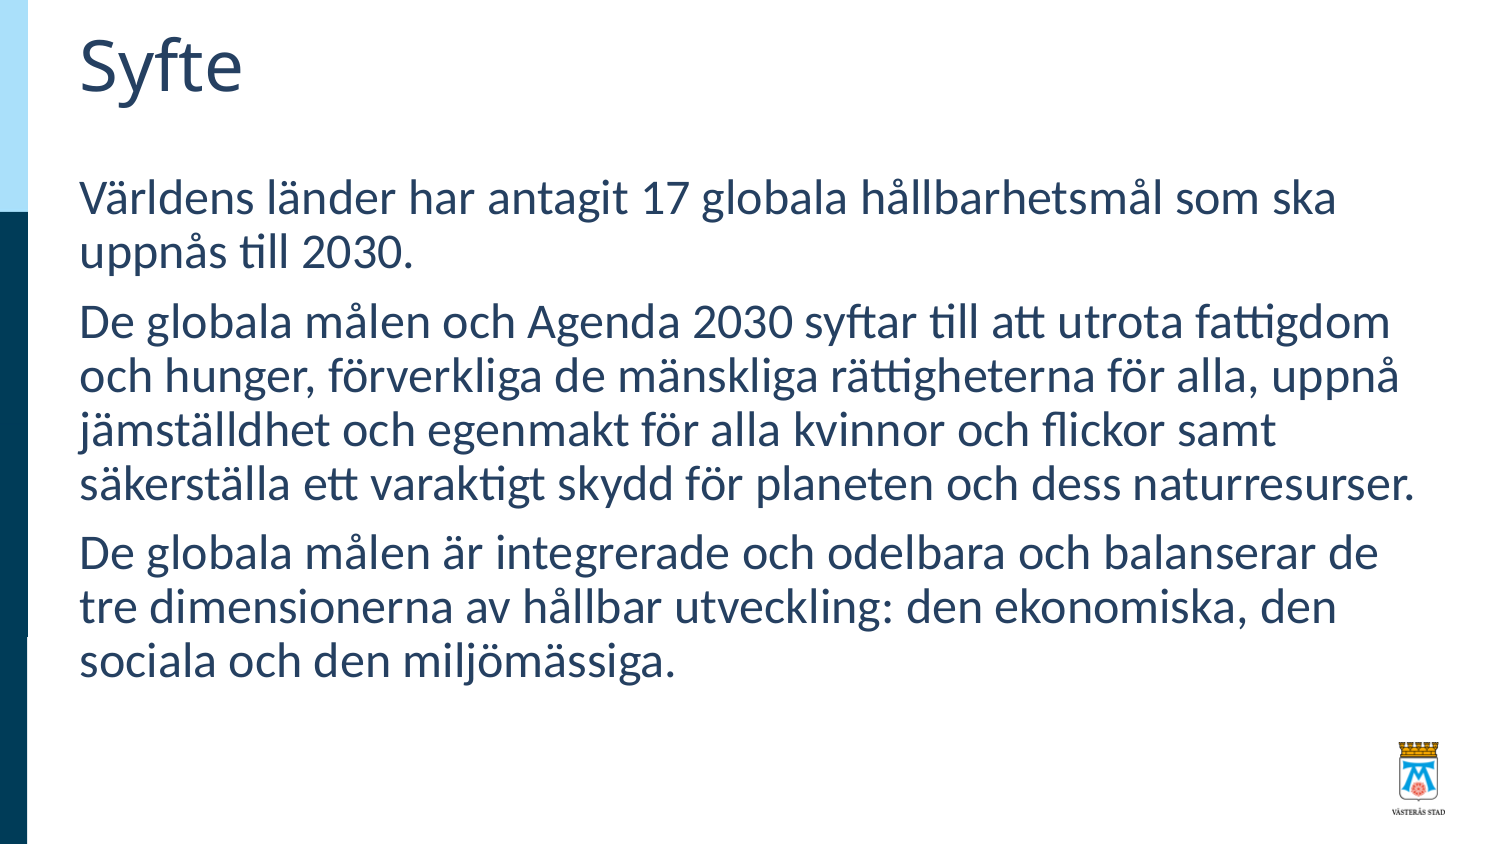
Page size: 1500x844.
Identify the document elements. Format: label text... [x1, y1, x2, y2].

title Syfte [79, 30, 1450, 132]
list Världens länder har antagit 17 globala hållbarhetsmål som ska uppnås till 2030. De globala målen och Agenda 2030 syftar till att utrota fattigdom och hunger, förverkliga de mänskliga rättigheterna för alla, uppnå jämställdhet och egenmakt för alla kvinnor och flickor samt säkerställa ett varaktigt skydd för planeten och dess naturresurser. De globala målen är integrerade och odelbara och balanserar de tre dimensionerna av hållbar utveckling: den ekonomiska, den sociala och den miljömässiga. [79, 171, 1450, 795]
picture [1392, 795, 1445, 815]
picture [0, 0, 28, 211]
